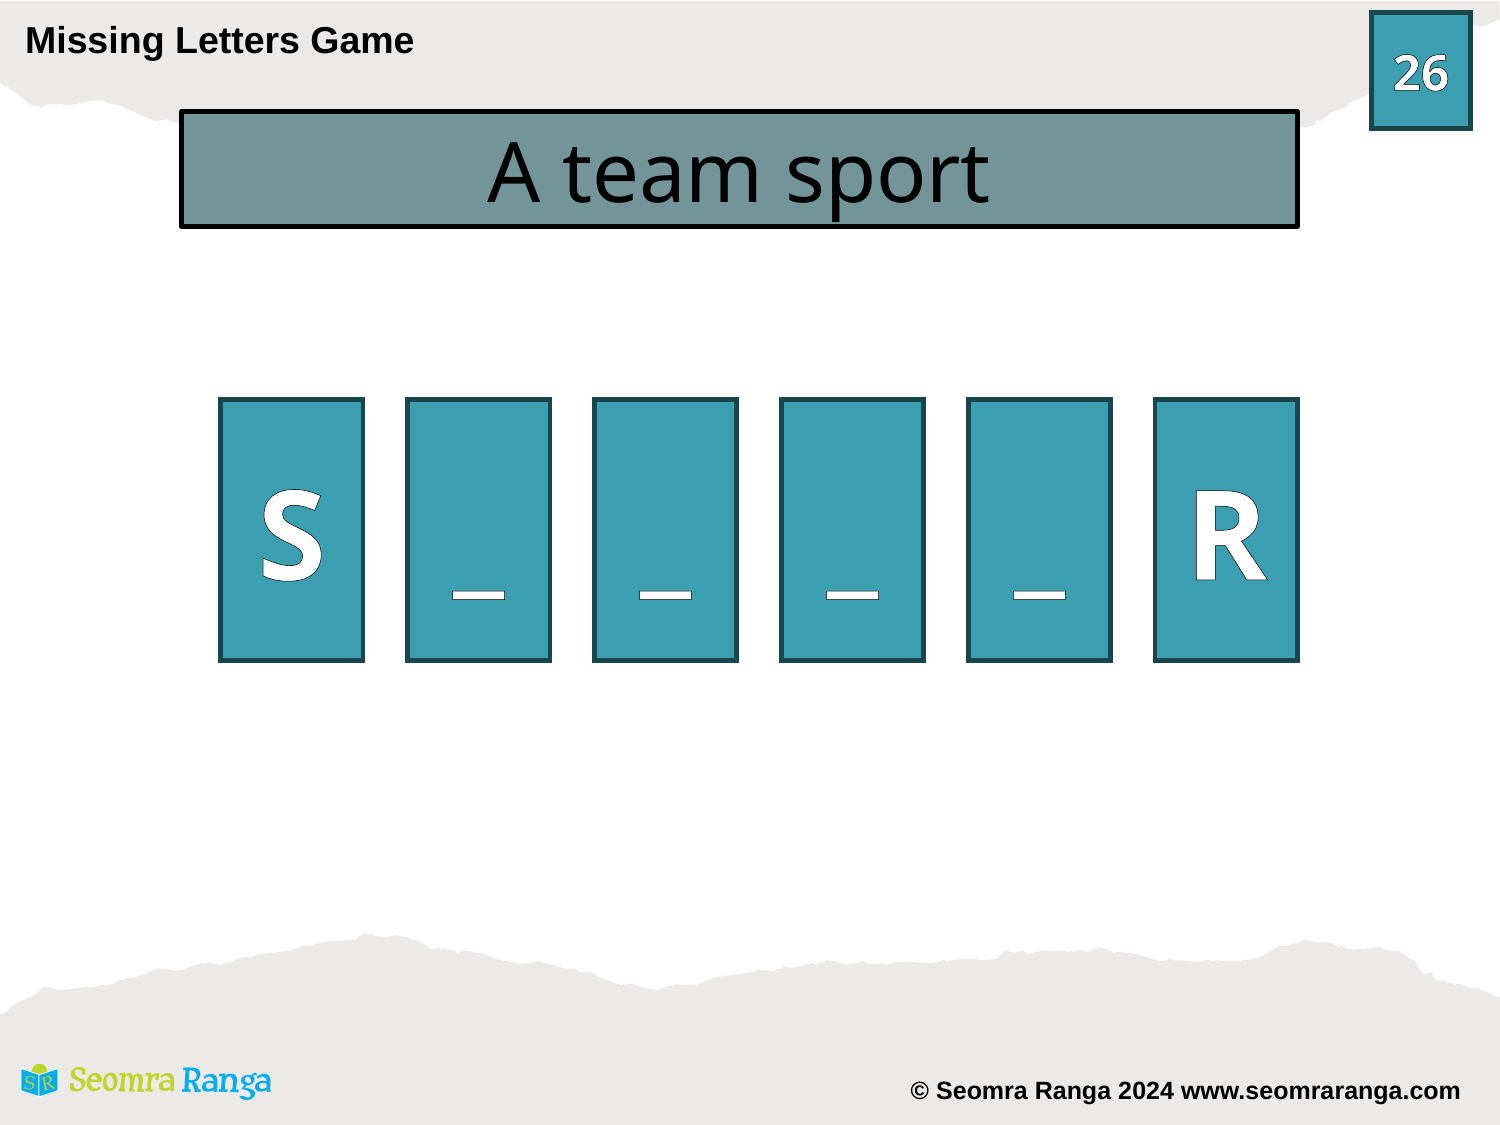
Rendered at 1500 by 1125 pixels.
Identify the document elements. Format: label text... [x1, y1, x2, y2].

text_box _ [406, 398, 551, 661]
text_box _ [967, 398, 1112, 661]
text_box _ [780, 398, 925, 661]
text_box A team sport [181, 111, 1298, 227]
text_box _ [593, 398, 738, 661]
text_box [0, 0, 1341, 129]
text_box S [219, 398, 364, 661]
text_box © Seomra Ranga 2024 www.seomraranga.com [895, 1067, 1341, 1112]
picture [1341, 0, 1500, 1125]
text_box R [1154, 398, 1299, 661]
text_box Missing Letters Game [10, 9, 573, 69]
picture [10, 1048, 282, 1118]
text_box [0, 933, 1341, 1125]
text_box [0, 85, 1341, 1012]
